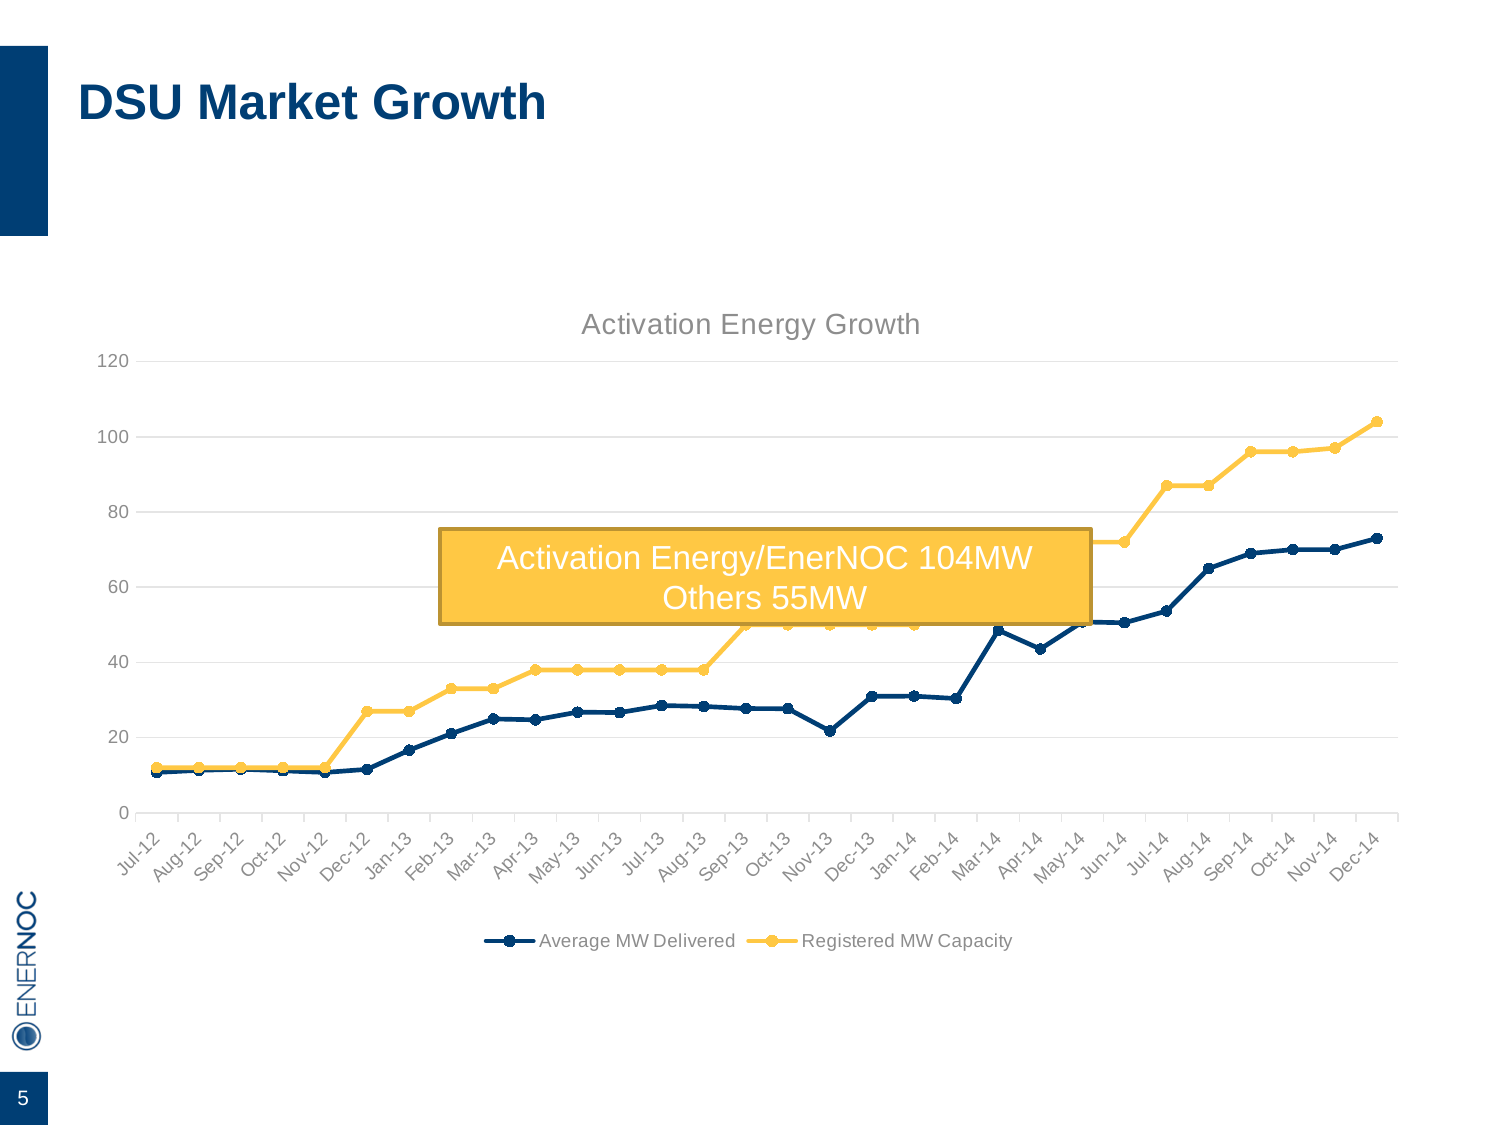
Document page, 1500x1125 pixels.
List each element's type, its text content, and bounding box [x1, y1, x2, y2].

picture [11, 889, 44, 1054]
chart [77, 277, 1426, 959]
title DSU Market Growth [77, 69, 1407, 130]
